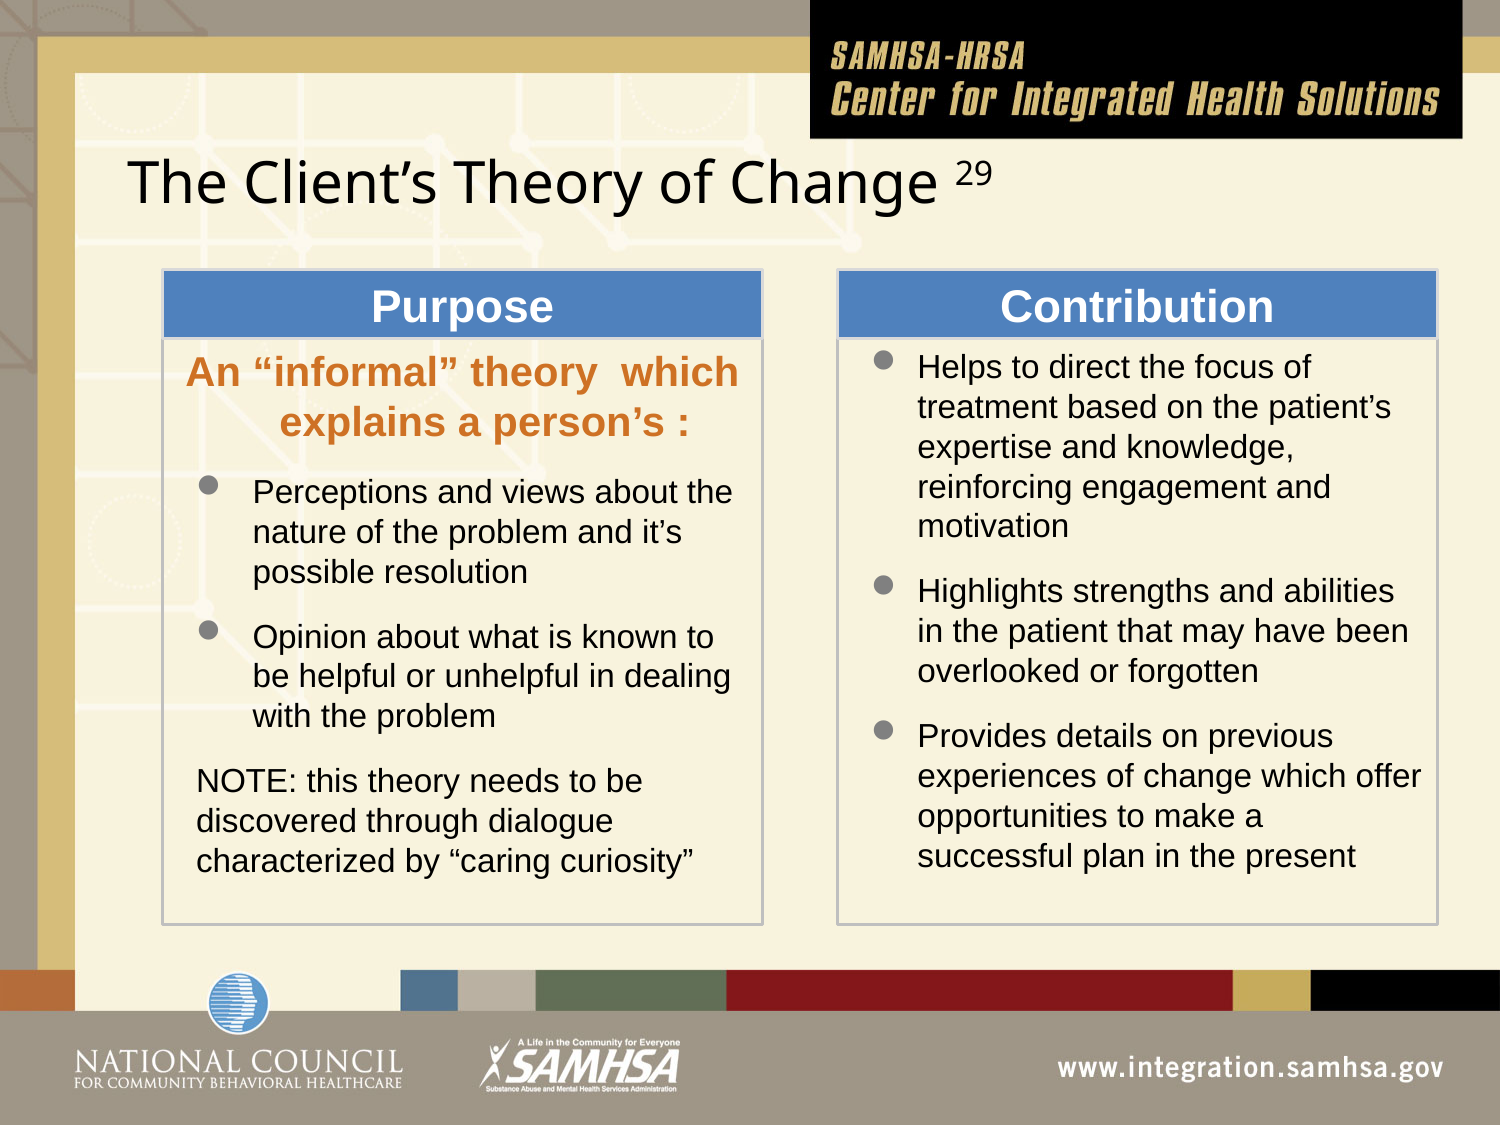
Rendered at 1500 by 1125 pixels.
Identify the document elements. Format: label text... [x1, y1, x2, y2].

text_box Contribution [837, 269, 1438, 339]
picture [0, 0, 1500, 1125]
text_box Purpose [162, 269, 763, 339]
list Helps to direct the focus of treatment based on the patient’s expertise and knowledge, reinforcing engagement and motivation Highlights strengths and abilities in the patient that may have been overlooked or forgotten Provides details on previous experiences of change which offer opportunities to make a successful plan in the present [837, 339, 1438, 925]
title The Client’s Theory of Change 29 [112, 137, 1425, 275]
list An “informal” theory which explains a person’s : Perceptions and views about the nature of the problem and it’s possible resolution Opinion about what is known to be helpful or unhelpful in dealing with the problem NOTE: this theory needs to be discovered through dialogue characterized by “caring curiosity” [162, 339, 763, 925]
